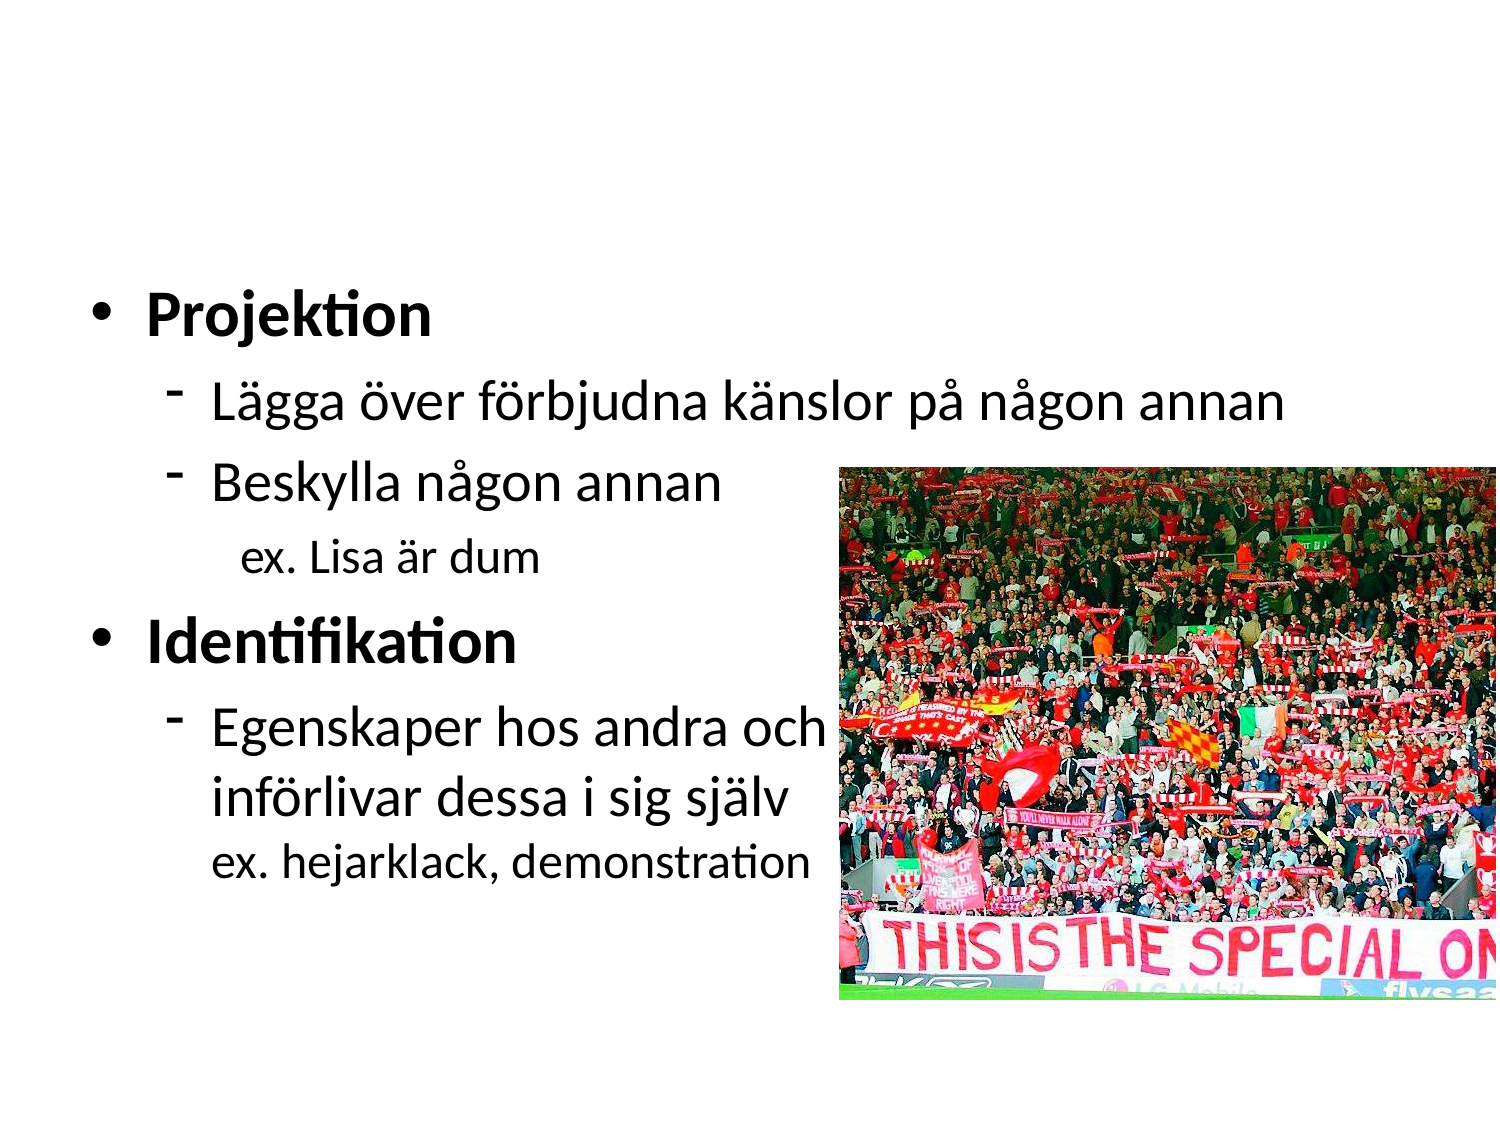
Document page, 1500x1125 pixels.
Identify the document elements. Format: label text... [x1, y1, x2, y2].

picture [838, 467, 1496, 1001]
list Projektion Lägga över förbjudna känslor på någon annan Beskylla någon annan ex. Lisa är dum Identifikation Egenskaper hos andra och införlivar dessa i sig själv ex. hejarklack, demonstration [75, 262, 1425, 1005]
